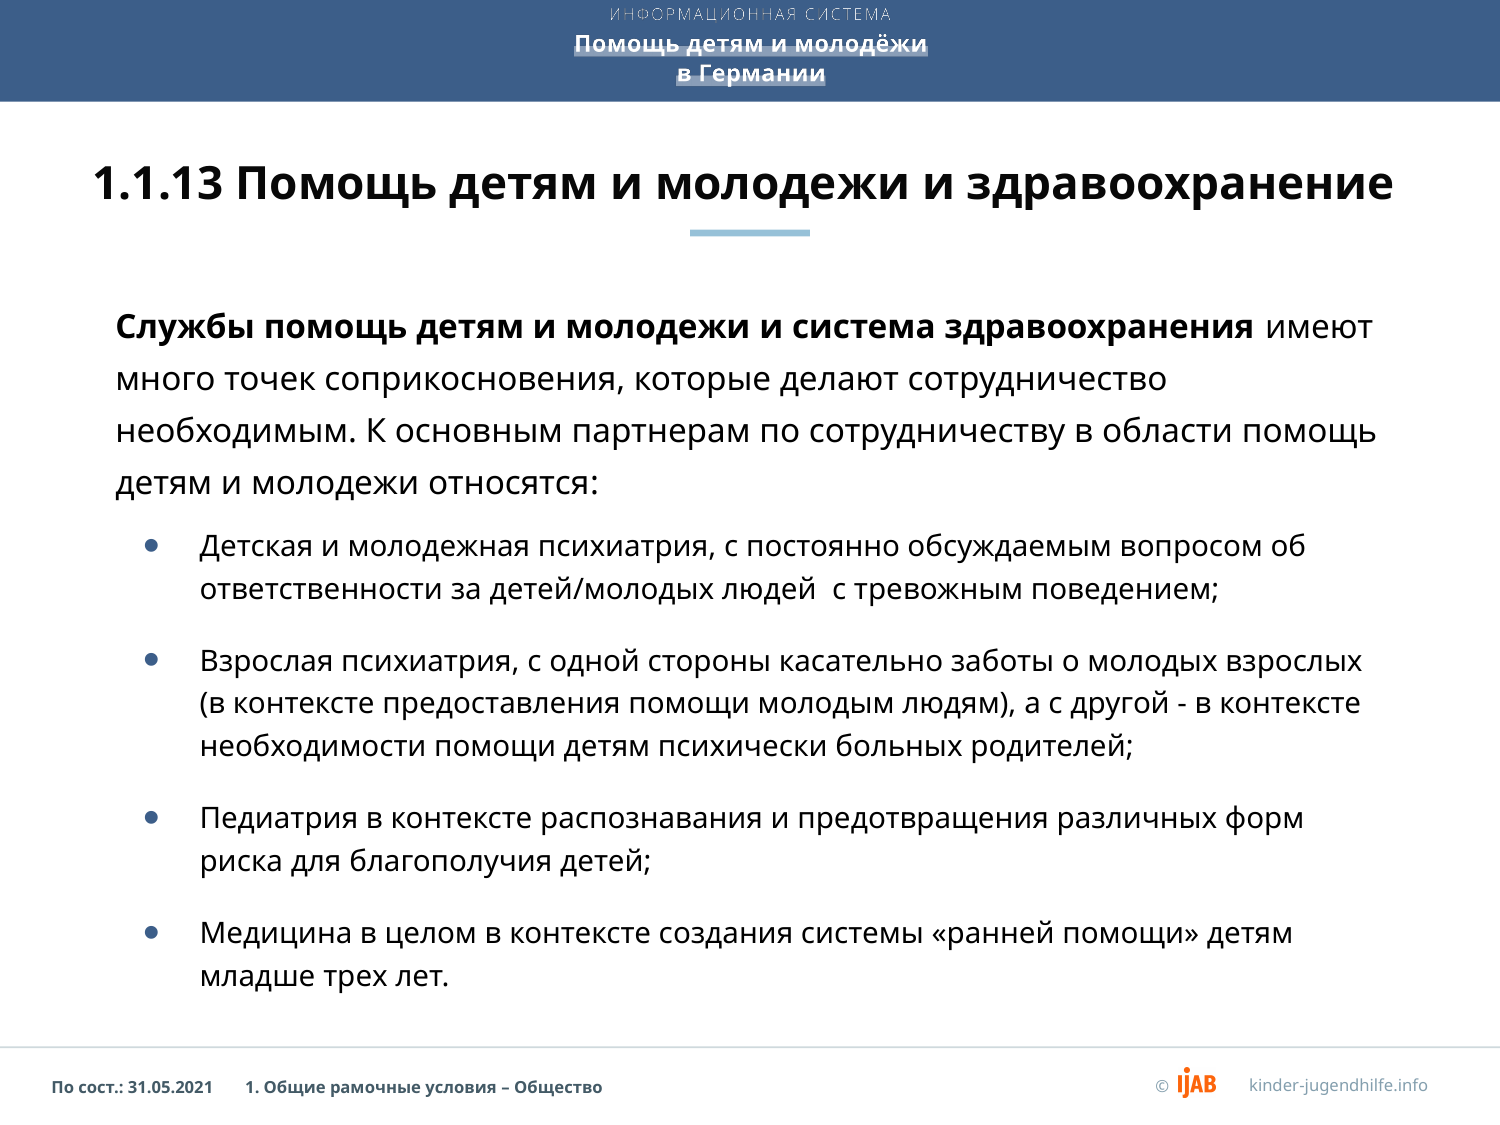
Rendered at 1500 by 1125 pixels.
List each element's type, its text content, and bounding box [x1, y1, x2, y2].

text_box 1. Общие рамочные условия – Общество [230, 1068, 1046, 1106]
title 1.1.13 Помощь детям и молодежи и здравоохранение [56, 149, 1444, 220]
picture [574, 8, 928, 87]
list Службы помощь детям и молодежи и система здравоохранения имеют много точек соприкосновения, которые делают сотрудничество необходимым. К основным партнерам по сотрудничеству в области помощь детям и молодежи относятся: Детская и молодежная психиатрия, с постоянно обсуждаемым вопросом об ответственности за детей/молодых людей с тревожным поведением; Взрослая психиатрия, с одной стороны касательно заботы о молодых взрослых (в контексте предоставления помощи молодым людям), а с другой - в контексте необходимости помощи детям психически больных родителей; Педиатрия в контексте распознавания и предотвращения различных форм риска для благополучия детей; Медицина в целом в контексте создания системы «ранней помощи» детям младше трех лет. [100, 285, 1400, 1000]
picture [1178, 1067, 1216, 1098]
